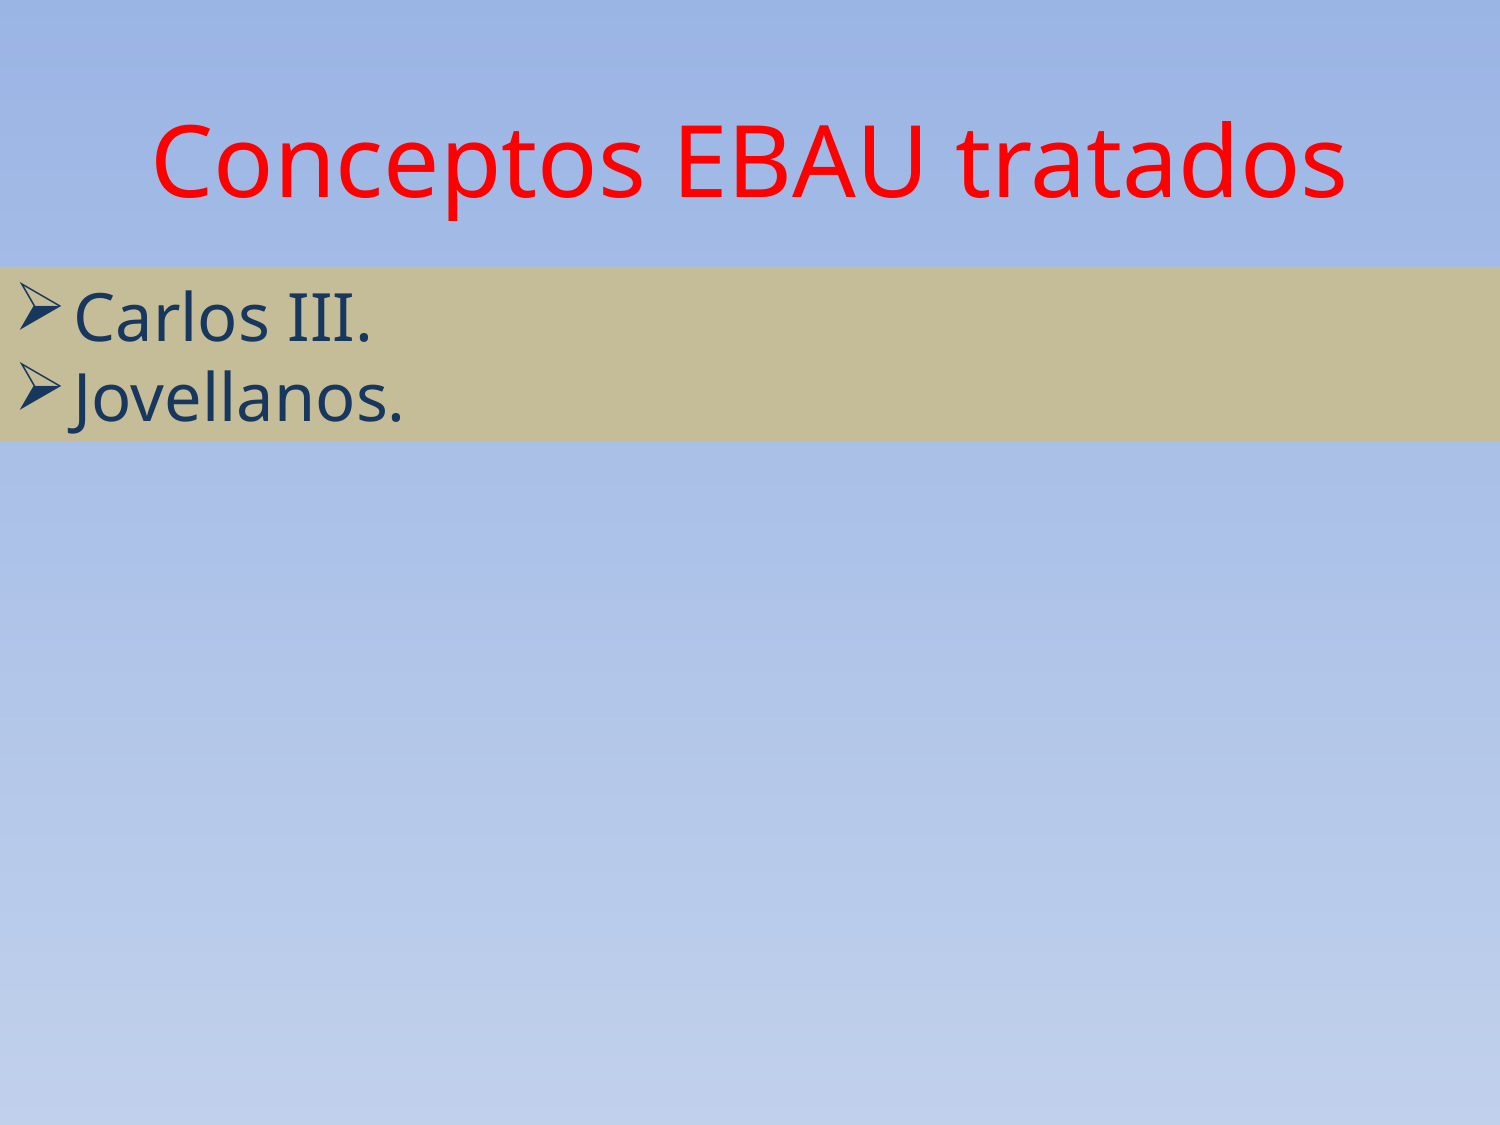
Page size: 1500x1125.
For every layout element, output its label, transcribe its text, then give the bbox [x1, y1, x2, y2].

text_box Carlos III. Jovellanos. [0, 267, 1500, 442]
text_box Conceptos EBAU tratados [0, 90, 1500, 225]
